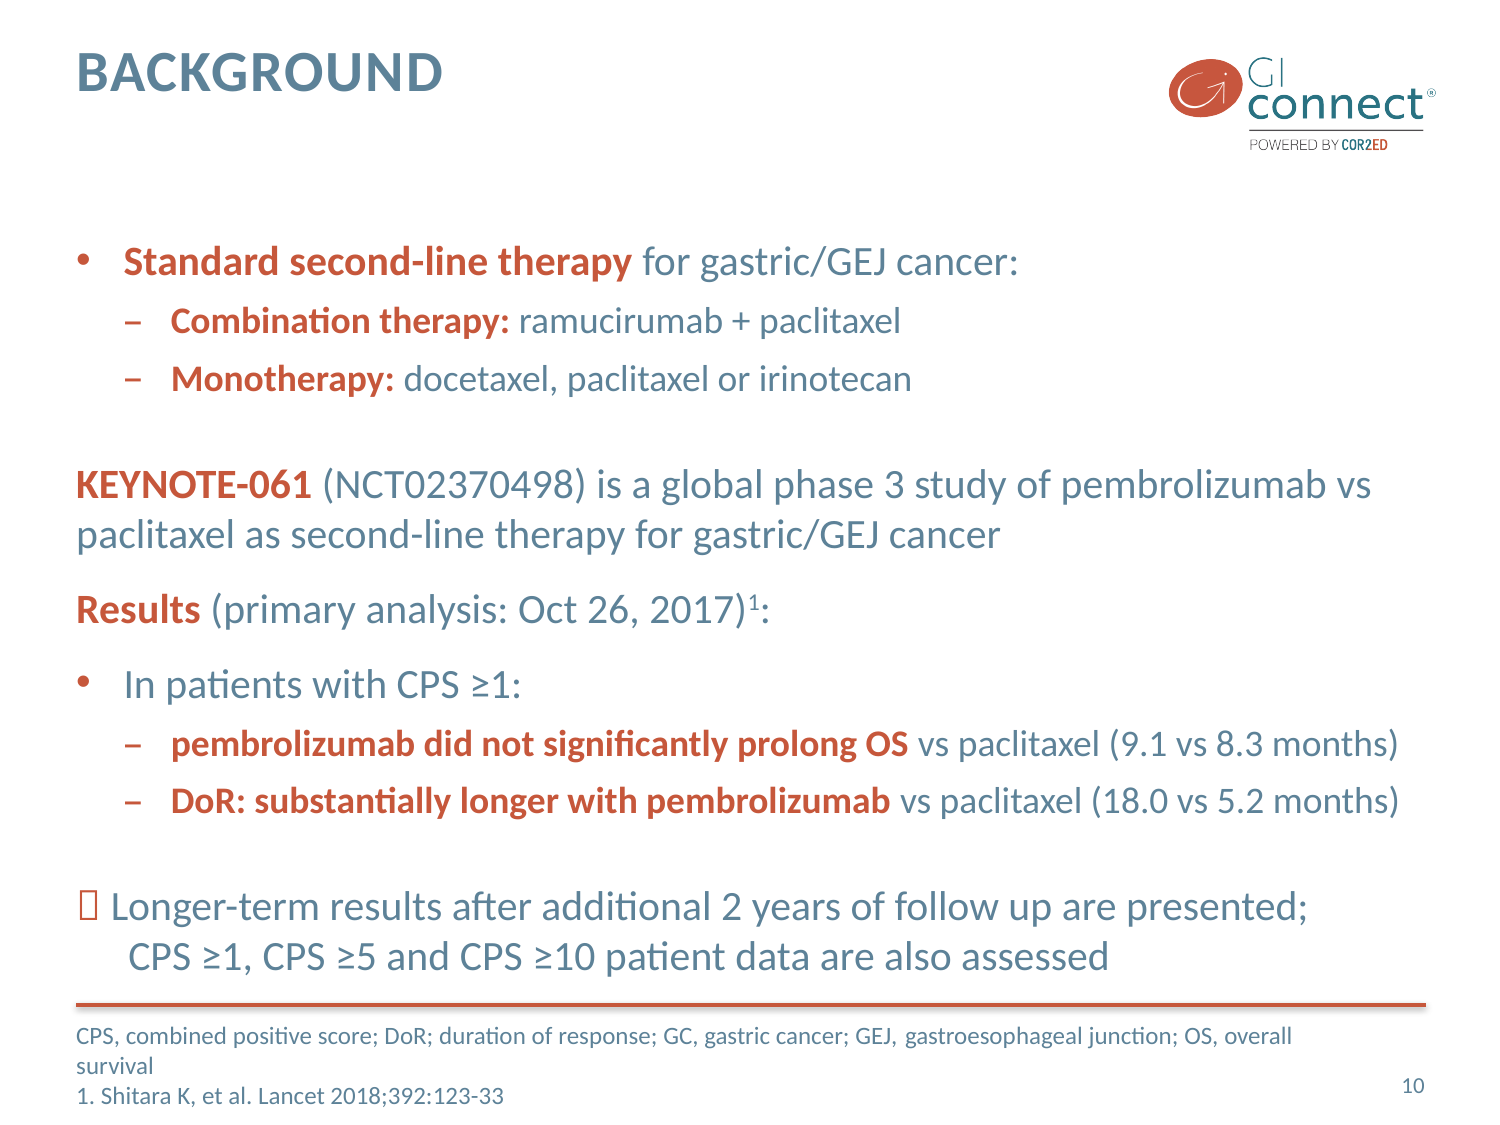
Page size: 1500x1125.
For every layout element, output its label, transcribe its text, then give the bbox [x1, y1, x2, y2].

title backgrounD [76, 40, 1152, 173]
list CPS, combined positive score; DoR; duration of response; GC, gastric cancer; GEJ, gastroesophageal junction; OS, overall survival 1. Shitara K, et al. Lancet 2018;392:123-33 [76, 1035, 1376, 1095]
list Standard second-line therapy for gastric/GEJ cancer: Combination therapy: ramucirumab + paclitaxel Monotherapy: docetaxel, paclitaxel or irinotecan KEYNOTE-061 (NCT02370498) is a global phase 3 study of pembrolizumab vs paclitaxel as second-line therapy for gastric/GEJ cancer Results (primary analysis: Oct 26, 2017)1: In patients with CPS ≥1: pembrolizumab did not significantly prolong OS vs paclitaxel (9.1 vs 8.3 months) DoR: substantially longer with pembrolizumab vs paclitaxel (18.0 vs 5.2 months)  Longer-term results after additional 2 years of follow up are presented; CPS ≥1, CPS ≥5 and CPS ≥10 patient data are also assessed [76, 233, 1426, 977]
slide_number 10 [1328, 1054, 1425, 1115]
picture [1155, 44, 1449, 163]
